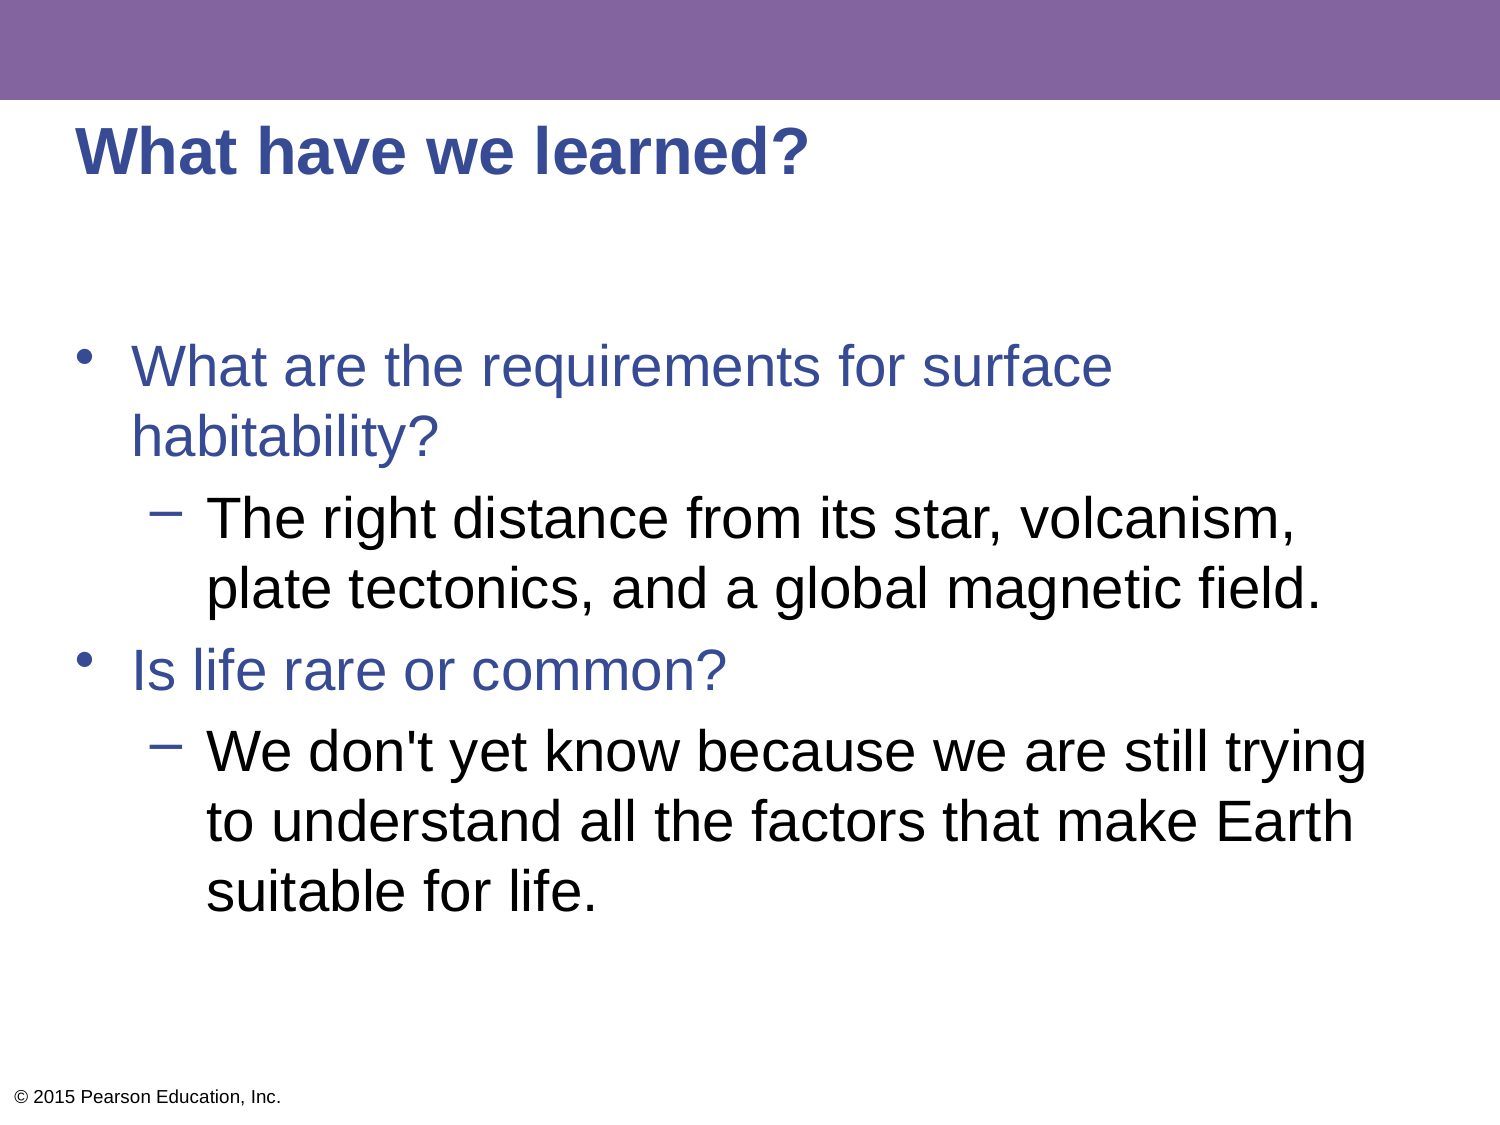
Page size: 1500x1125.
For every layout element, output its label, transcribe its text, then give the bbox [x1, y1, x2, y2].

list What are the requirements for surface habitability? The right distance from its star, volcanism, plate tectonics, and a global magnetic field. Is life rare or common? We don't yet know because we are still trying to understand all the factors that make Earth suitable for life. [59, 321, 1410, 1085]
title What have we learned? [0, 100, 1500, 196]
footer © 2015 Pearson Education, Inc. [14, 1084, 900, 1115]
